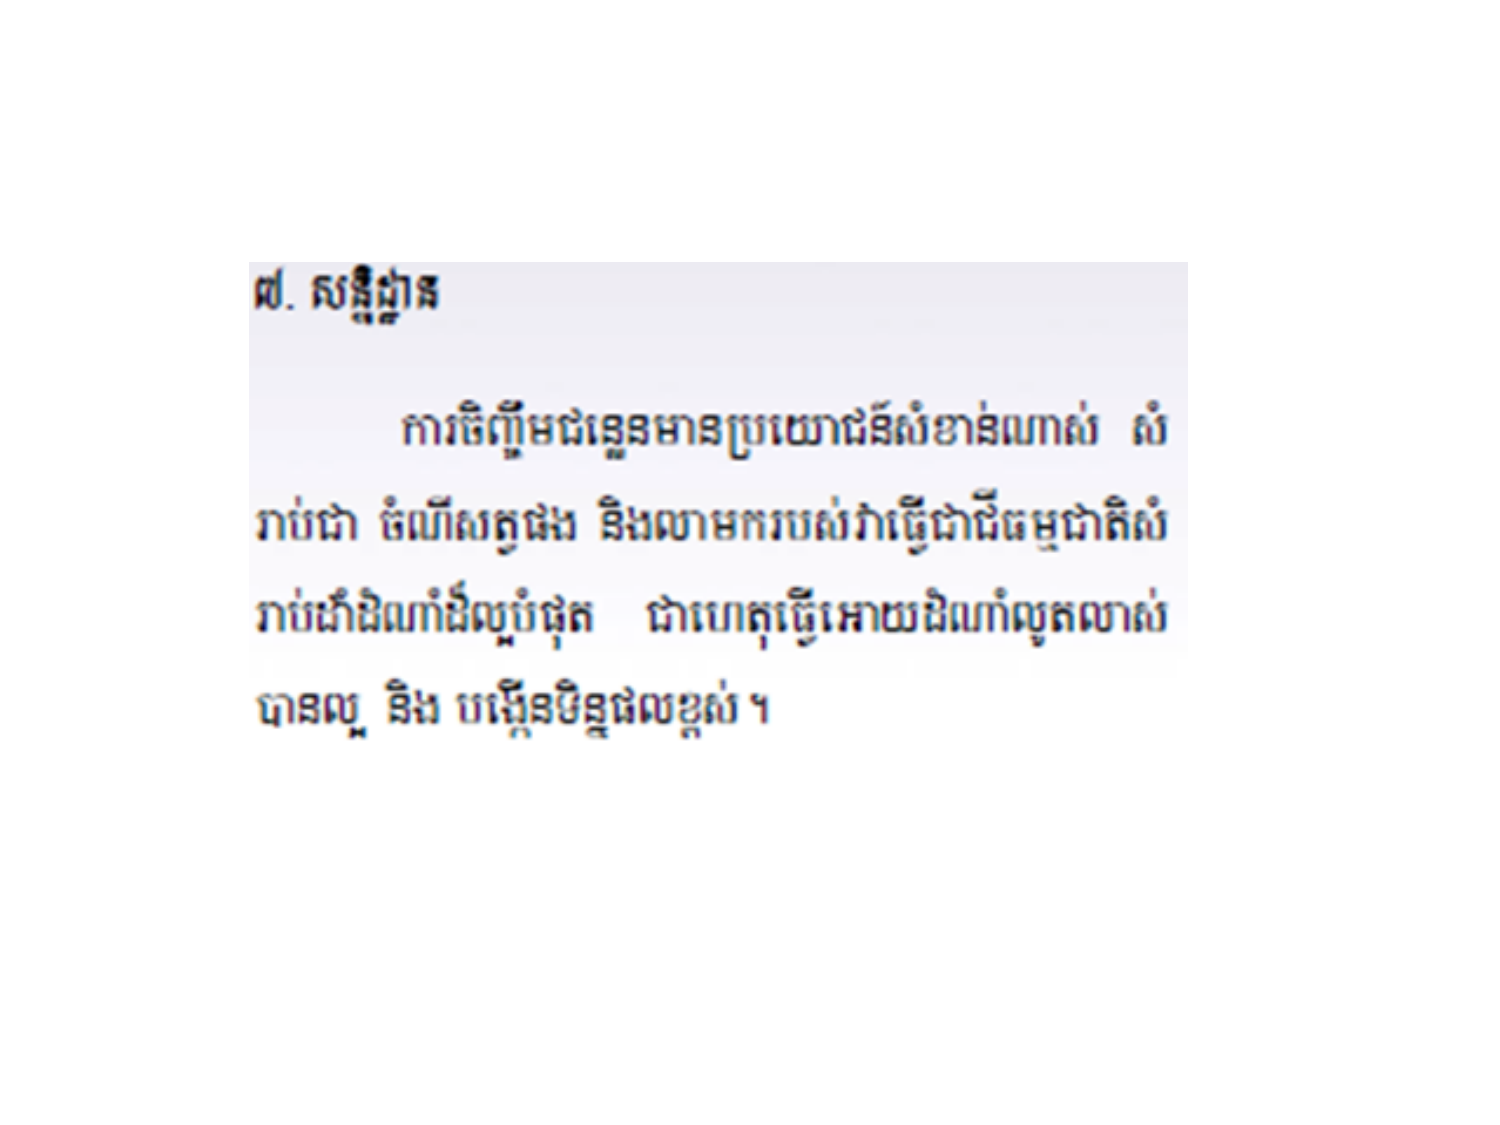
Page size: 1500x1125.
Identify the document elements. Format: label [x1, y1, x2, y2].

picture [249, 262, 1188, 758]
